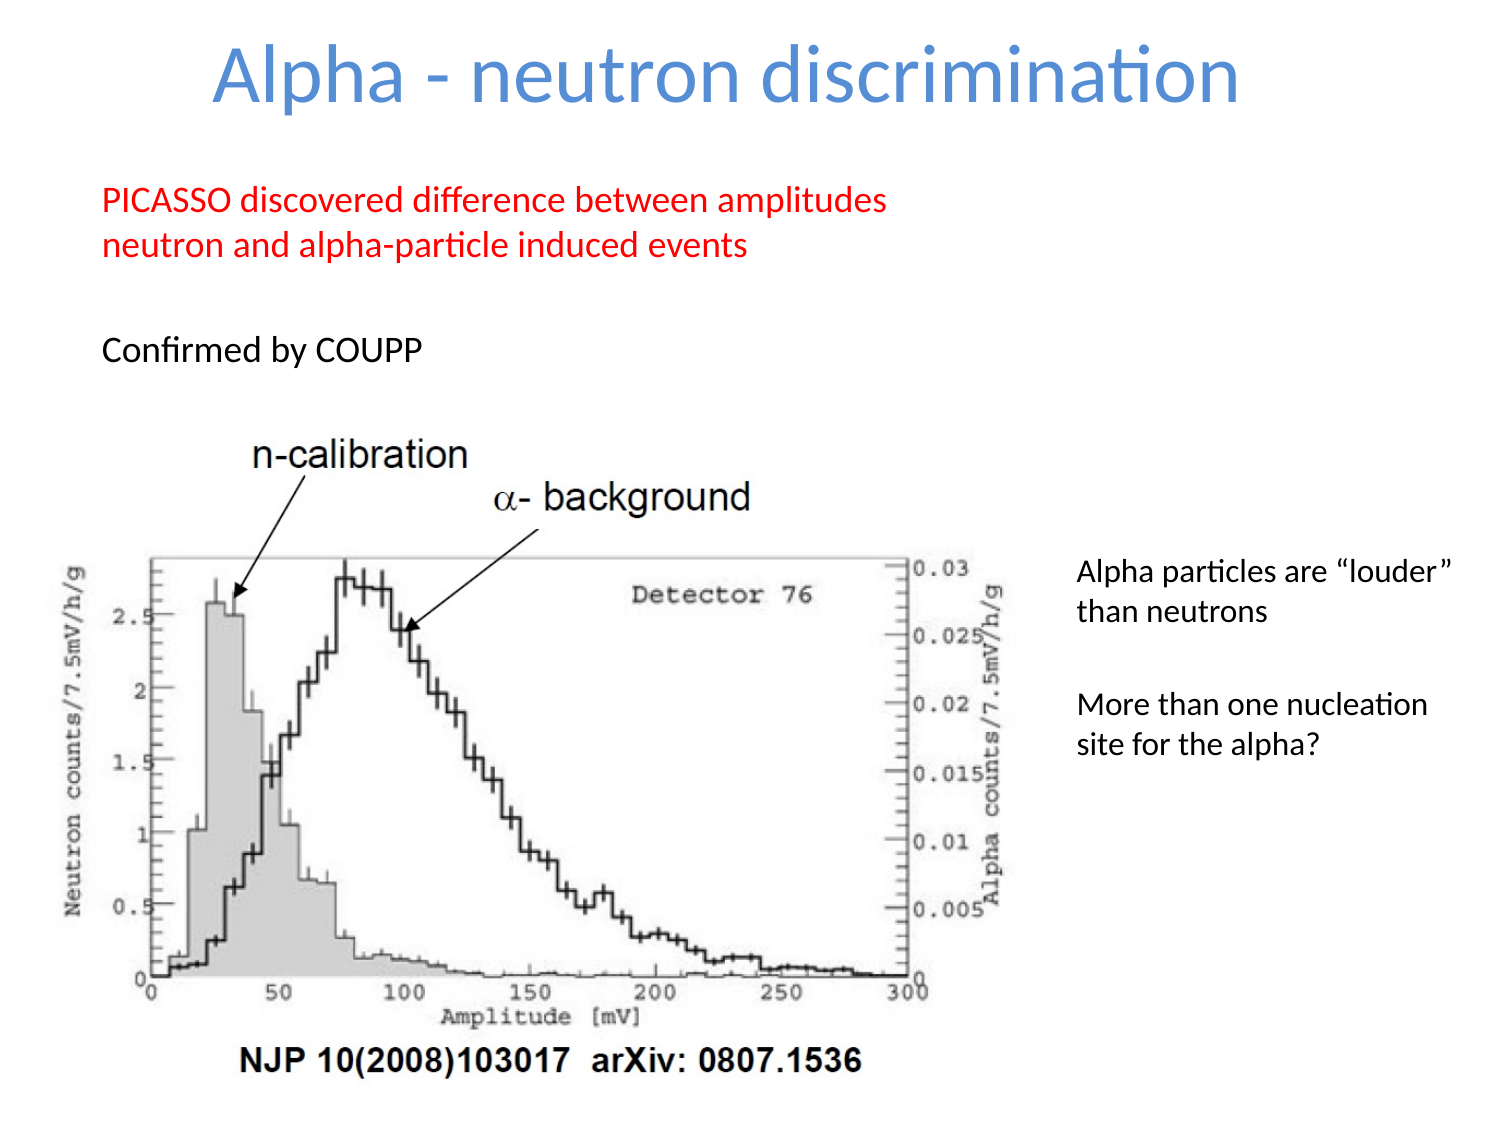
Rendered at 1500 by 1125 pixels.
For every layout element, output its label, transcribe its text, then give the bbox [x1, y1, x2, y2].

picture [41, 432, 1024, 1095]
text_box PICASSO discovered difference between amplitudes neutron and alpha-particle induced events Confirmed by COUPP [86, 167, 916, 430]
text_box Alpha particles are “louder” than neutrons More than one nucleation site for the alpha? [1061, 542, 1499, 985]
title Alpha - neutron discrimination [53, 0, 1402, 140]
